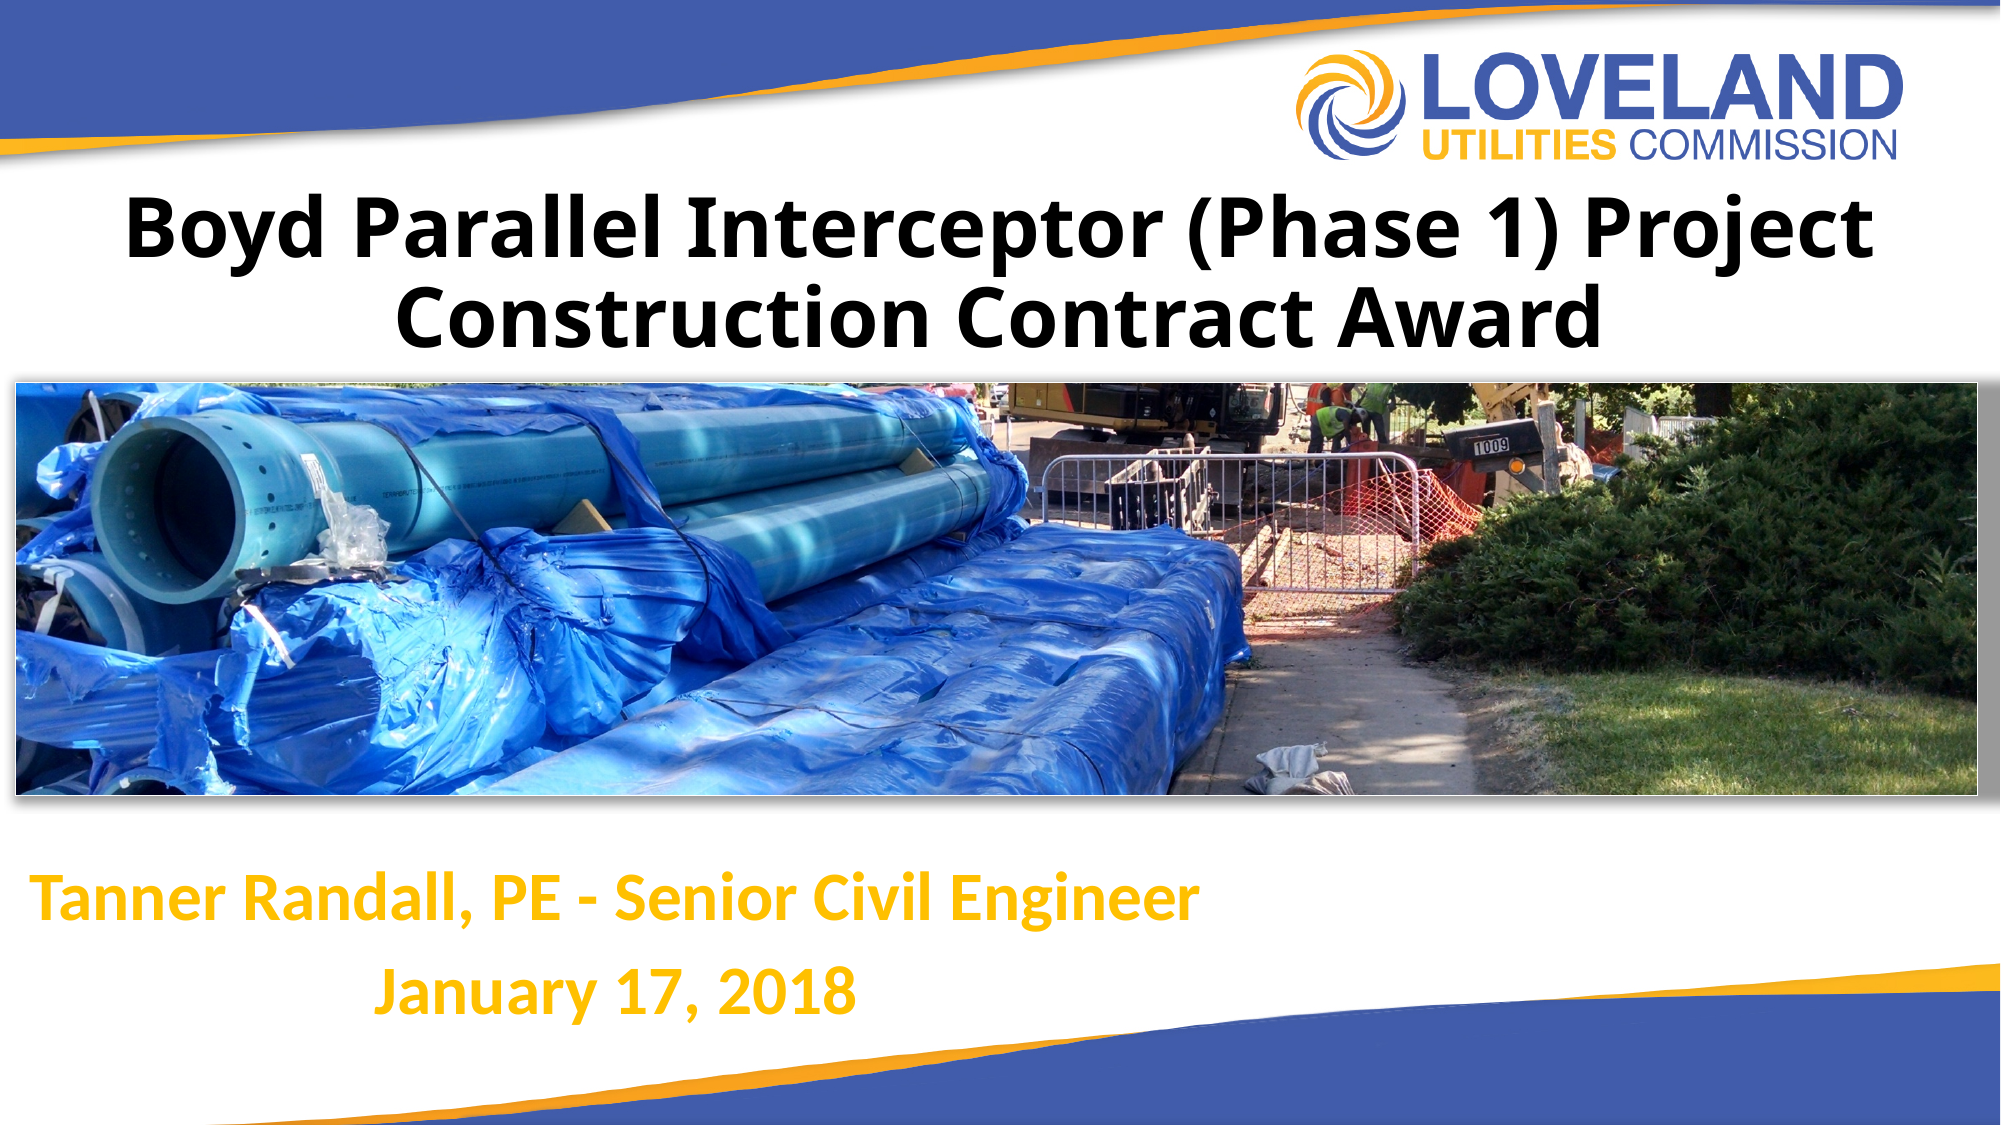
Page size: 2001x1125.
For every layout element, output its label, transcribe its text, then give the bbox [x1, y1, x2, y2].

title Boyd Parallel Interceptor (Phase 1) Project Construction Contract Award [0, 183, 2000, 368]
picture [0, 0, 2001, 1125]
subtitle Tanner Randall, PE - Senior Civil Engineer January 17, 2018 [4, 853, 1228, 1059]
